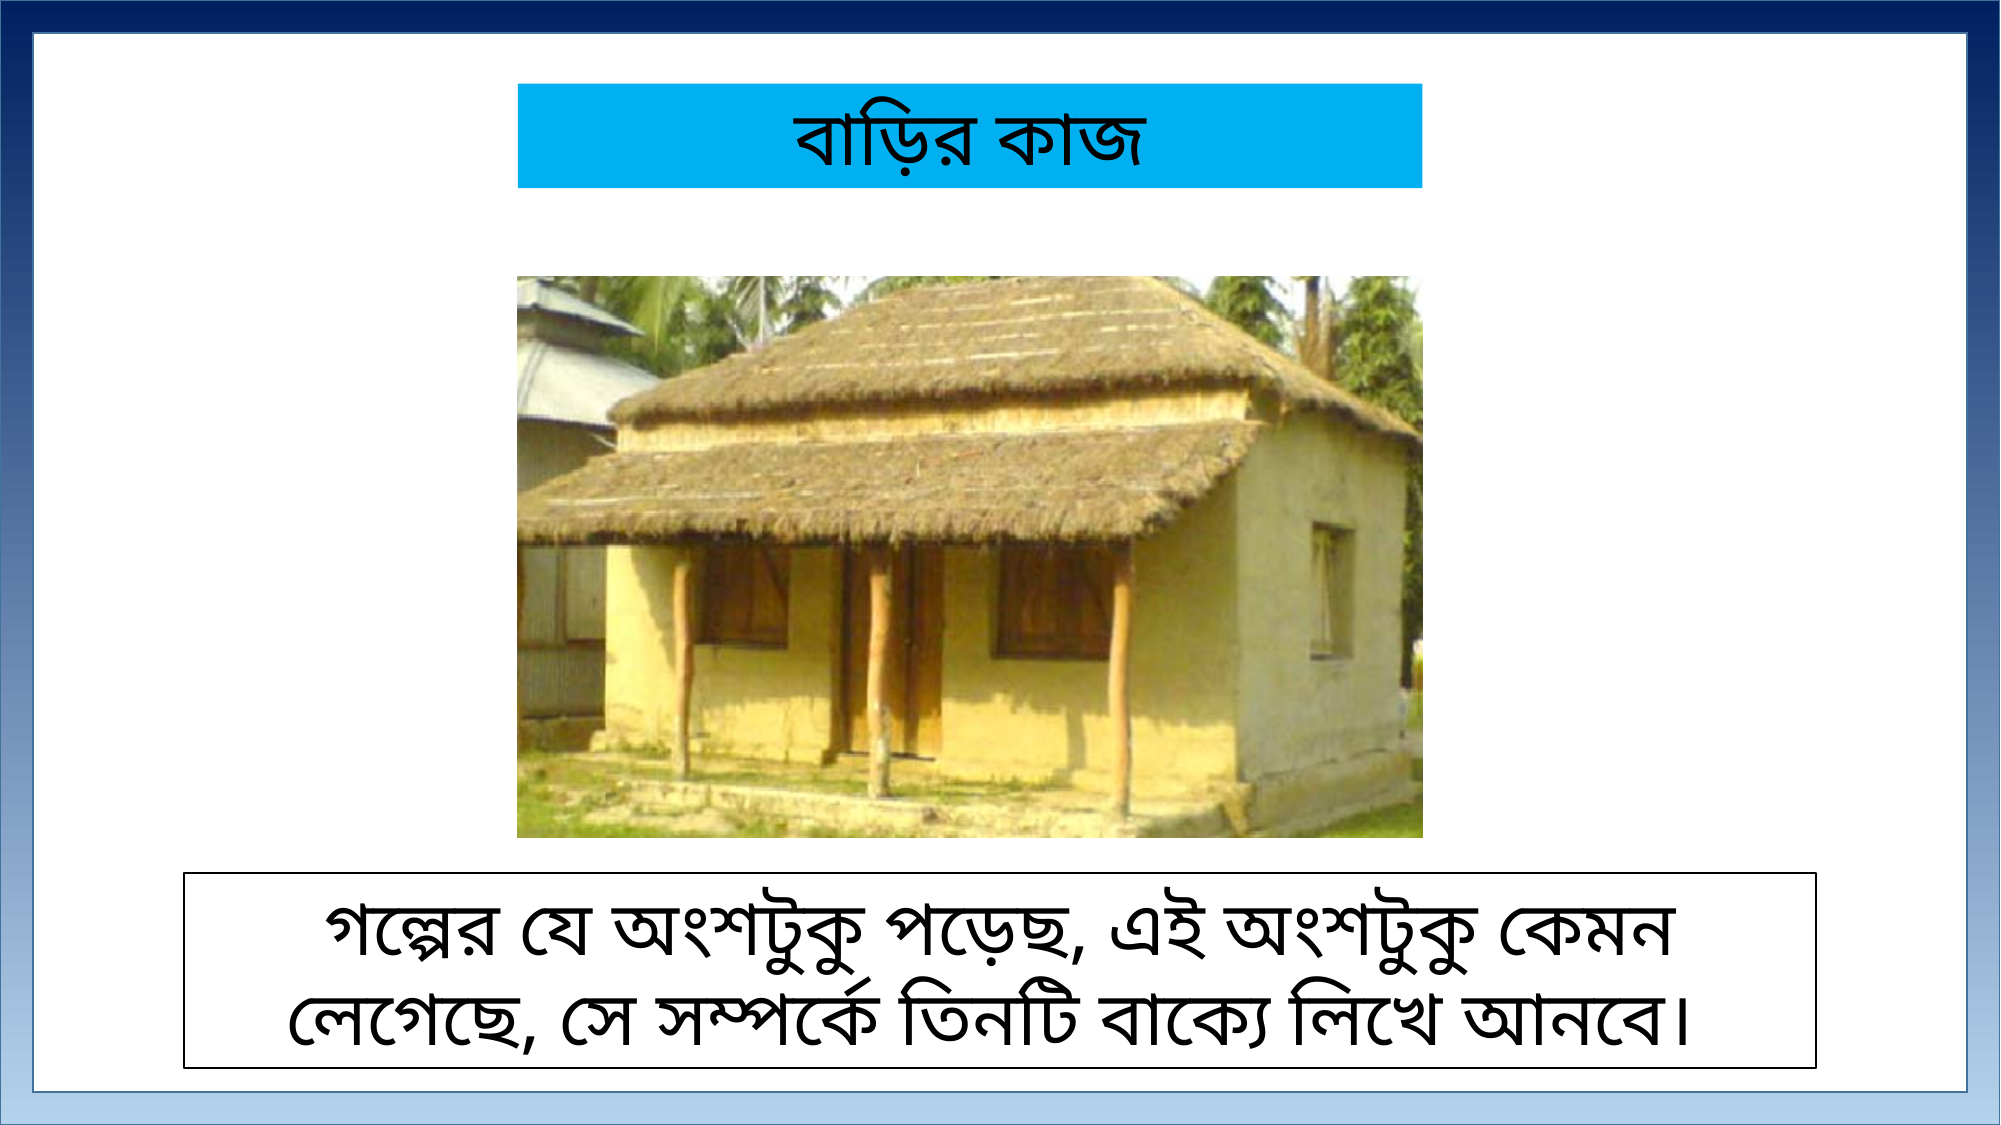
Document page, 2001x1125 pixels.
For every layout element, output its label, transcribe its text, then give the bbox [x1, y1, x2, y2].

picture [517, 276, 1423, 838]
text_box গল্পের যে অংশটুকু পড়েছ, এই অংশটুকু কেমন লেগেছে, সে সম্পর্কে তিনটি বাক্যে লিখে আনবে। [183, 872, 1817, 1068]
text_box বাড়ির কাজ [517, 83, 1423, 189]
text_box [0, 0, 2000, 1125]
